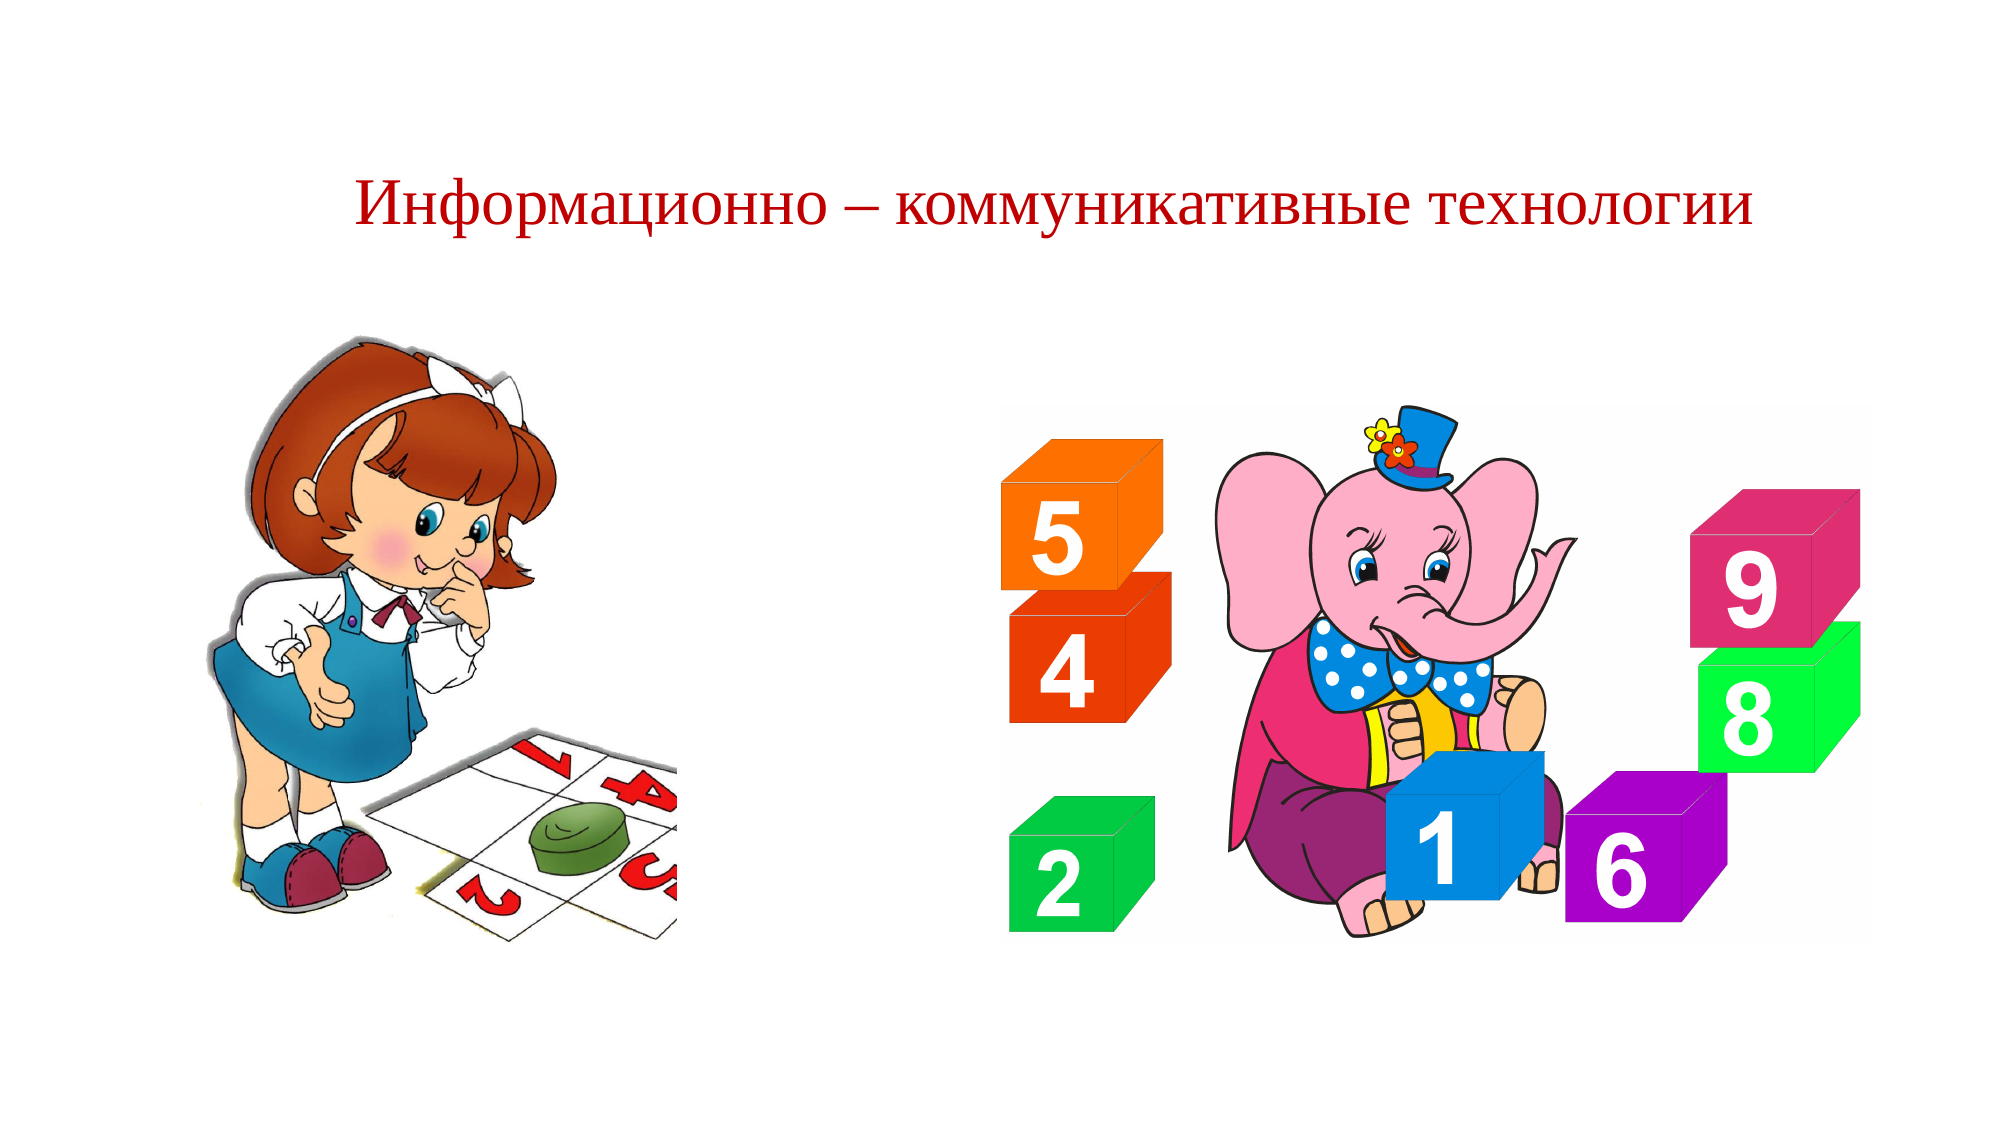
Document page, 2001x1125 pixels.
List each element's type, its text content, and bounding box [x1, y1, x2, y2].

text_box Информационно – коммуникативные технологии [238, 150, 1872, 246]
picture [200, 326, 677, 945]
picture [999, 404, 1872, 945]
